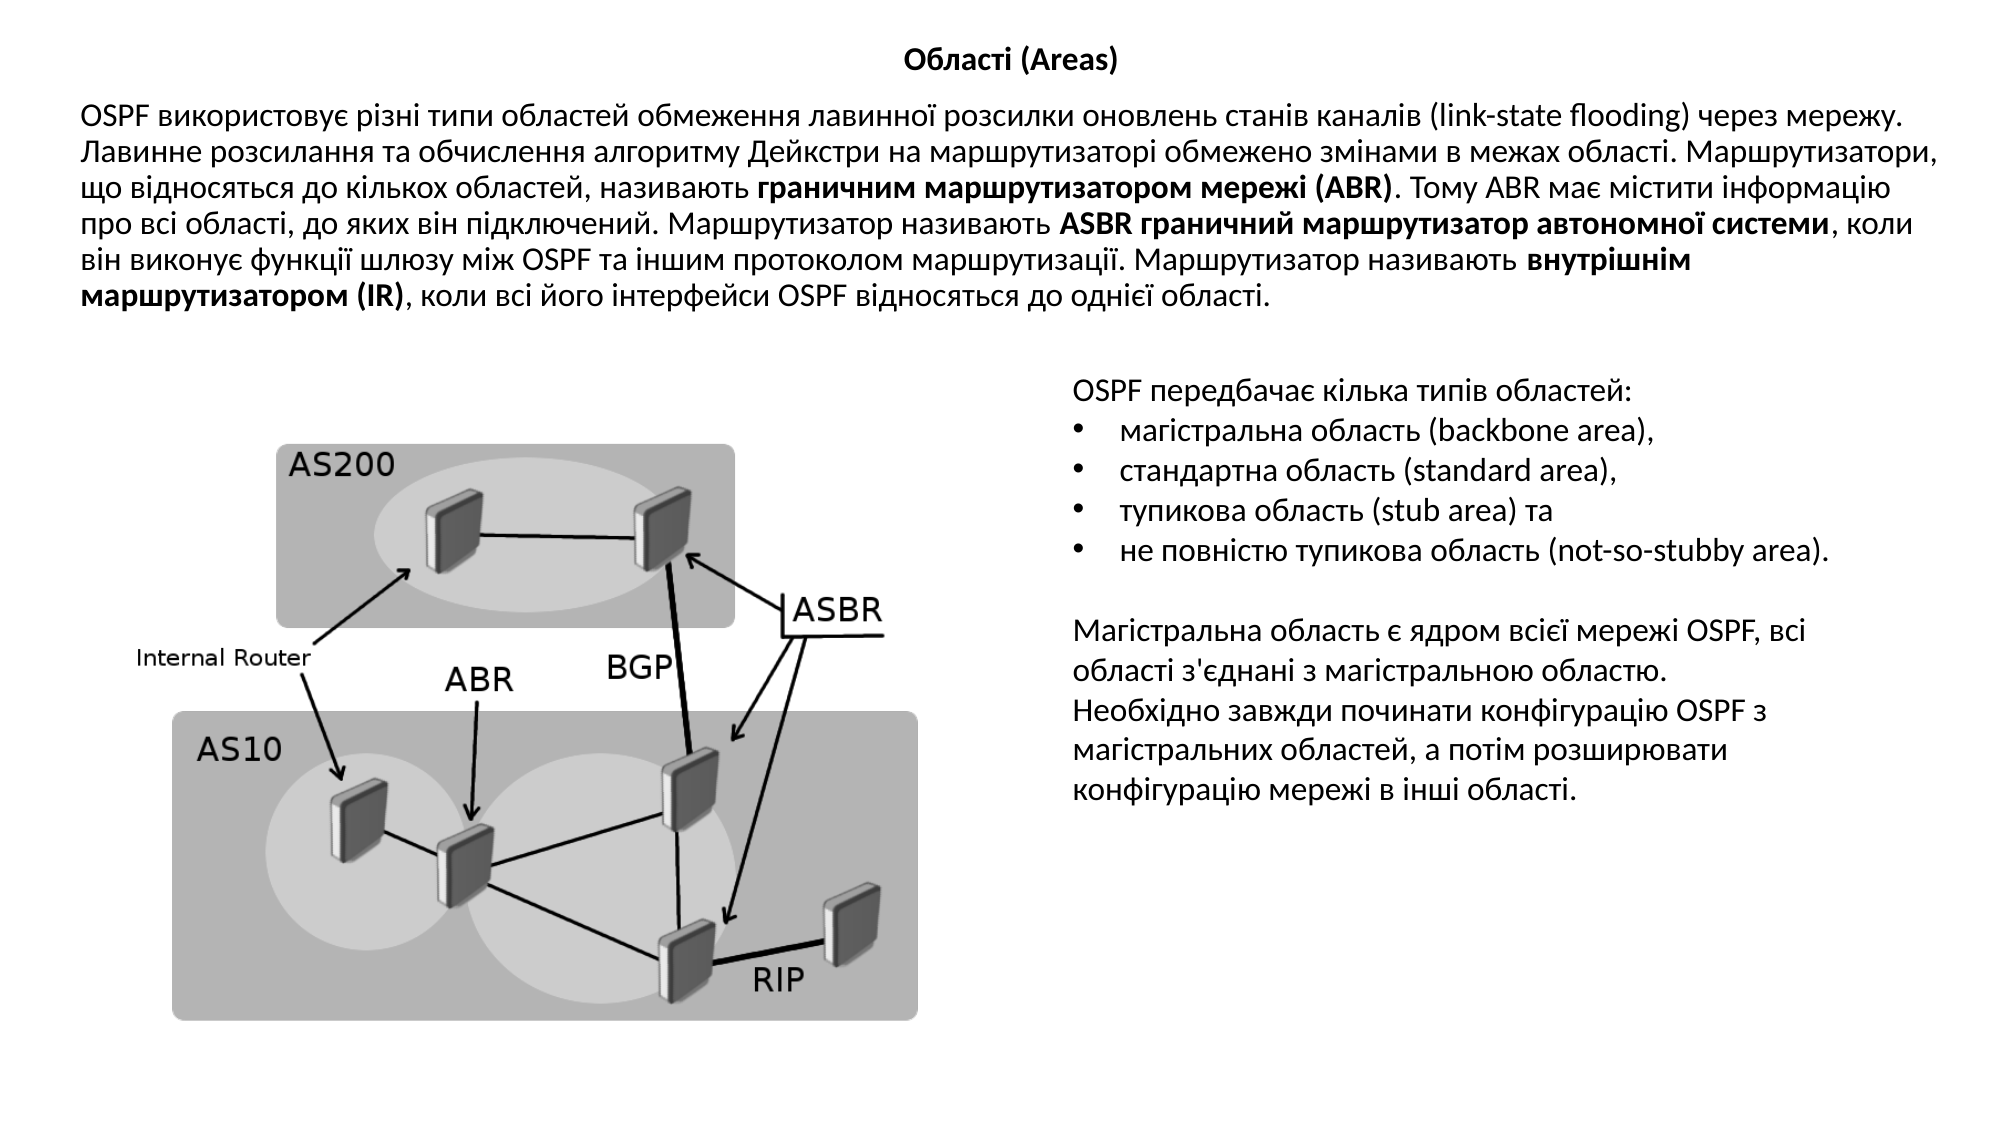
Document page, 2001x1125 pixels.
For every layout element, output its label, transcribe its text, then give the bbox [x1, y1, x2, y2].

picture [65, 372, 951, 1037]
list Області (Areas) OSPF використовує різні типи областей обмеження лавинної розсилки оновлень станів каналів (link-state flooding) через мережу. Лавинне розсилання та обчислення алгоритму Дейкстри на маршрутизаторі обмежено змінами в межах області. Маршрутизатори, що відносяться до кількох областей, називають граничним маршрутизатором мережі (ABR). Тому ABR має містити інформацію про всі області, до яких він підключений. Маршрутизатор називають ASBR граничний маршрутизатор автономної системи, коли він виконує функції шлюзу між OSPF та іншим протоколом маршрутизації. Маршрутизатор називають внутрішнім маршрутизатором (IR), коли всі його інтерфейси OSPF відносяться до однієї області. [65, 34, 1965, 1067]
text_box OSPF передбачає кілька типів областей: магістральна область (backbone area), стандартна область (standard area), тупикова область (stub area) та не повністю тупикова область (not-so-stubby area). Магістральна область є ядром всієї мережі OSPF, всі області з'єднані з магістральною областю. Необхідно завжди починати конфігурацію OSPF з магістральних областей, а потім розширювати конфігурацію мережі в інші області. [1057, 360, 1867, 815]
